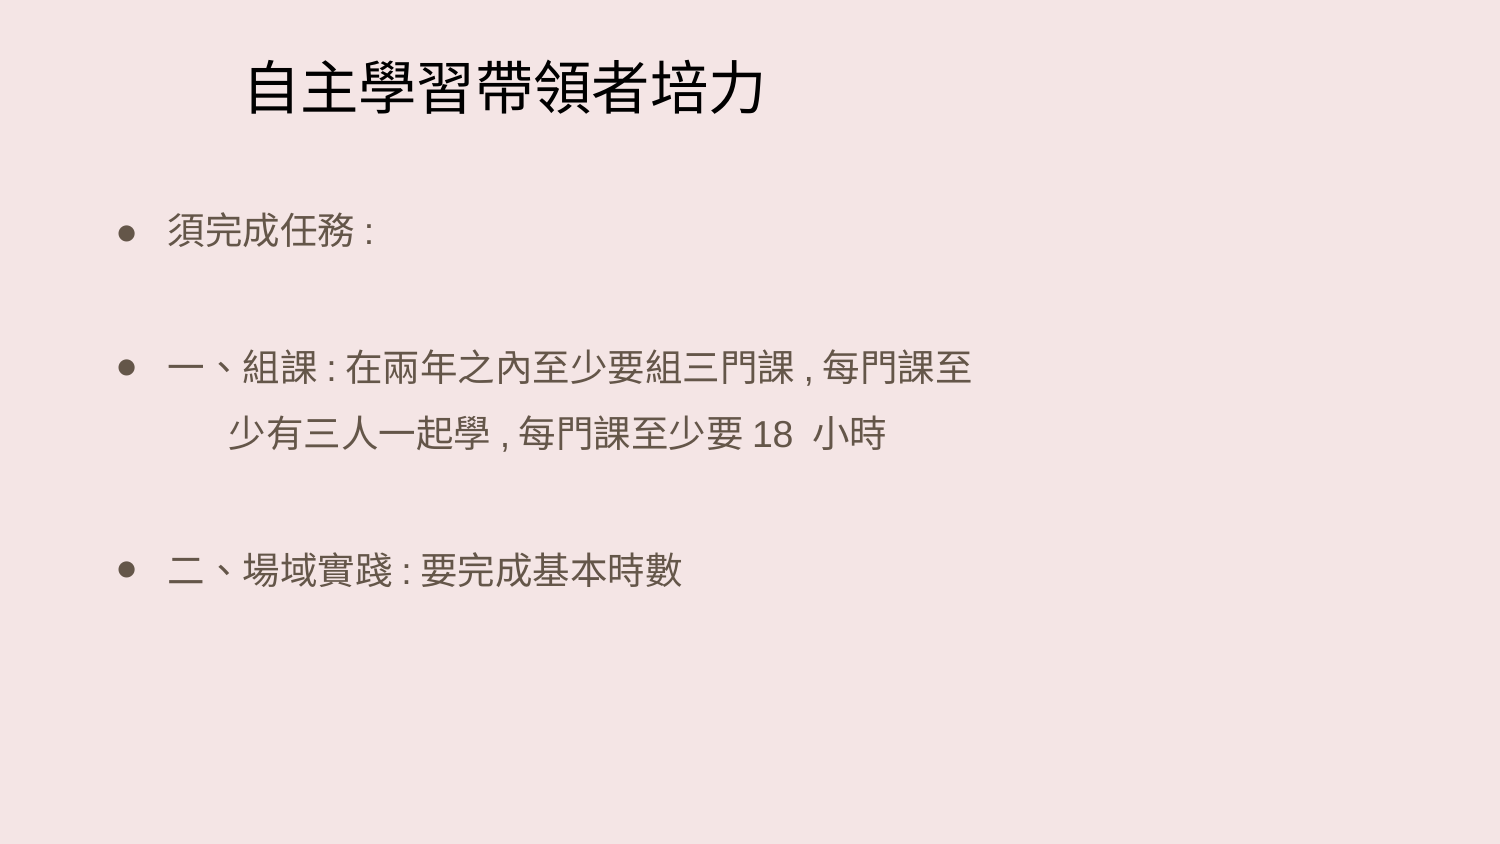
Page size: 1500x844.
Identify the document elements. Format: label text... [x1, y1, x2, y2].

title 自主學習帶領者培力 [100, 28, 1438, 150]
list 須完成任務: 一、組課:在兩年之內至少要組三門課,每門課至 少有三人一起學,每門課至少要18 小時 二、場域實踐:要完成基本時數 [100, 196, 1438, 751]
